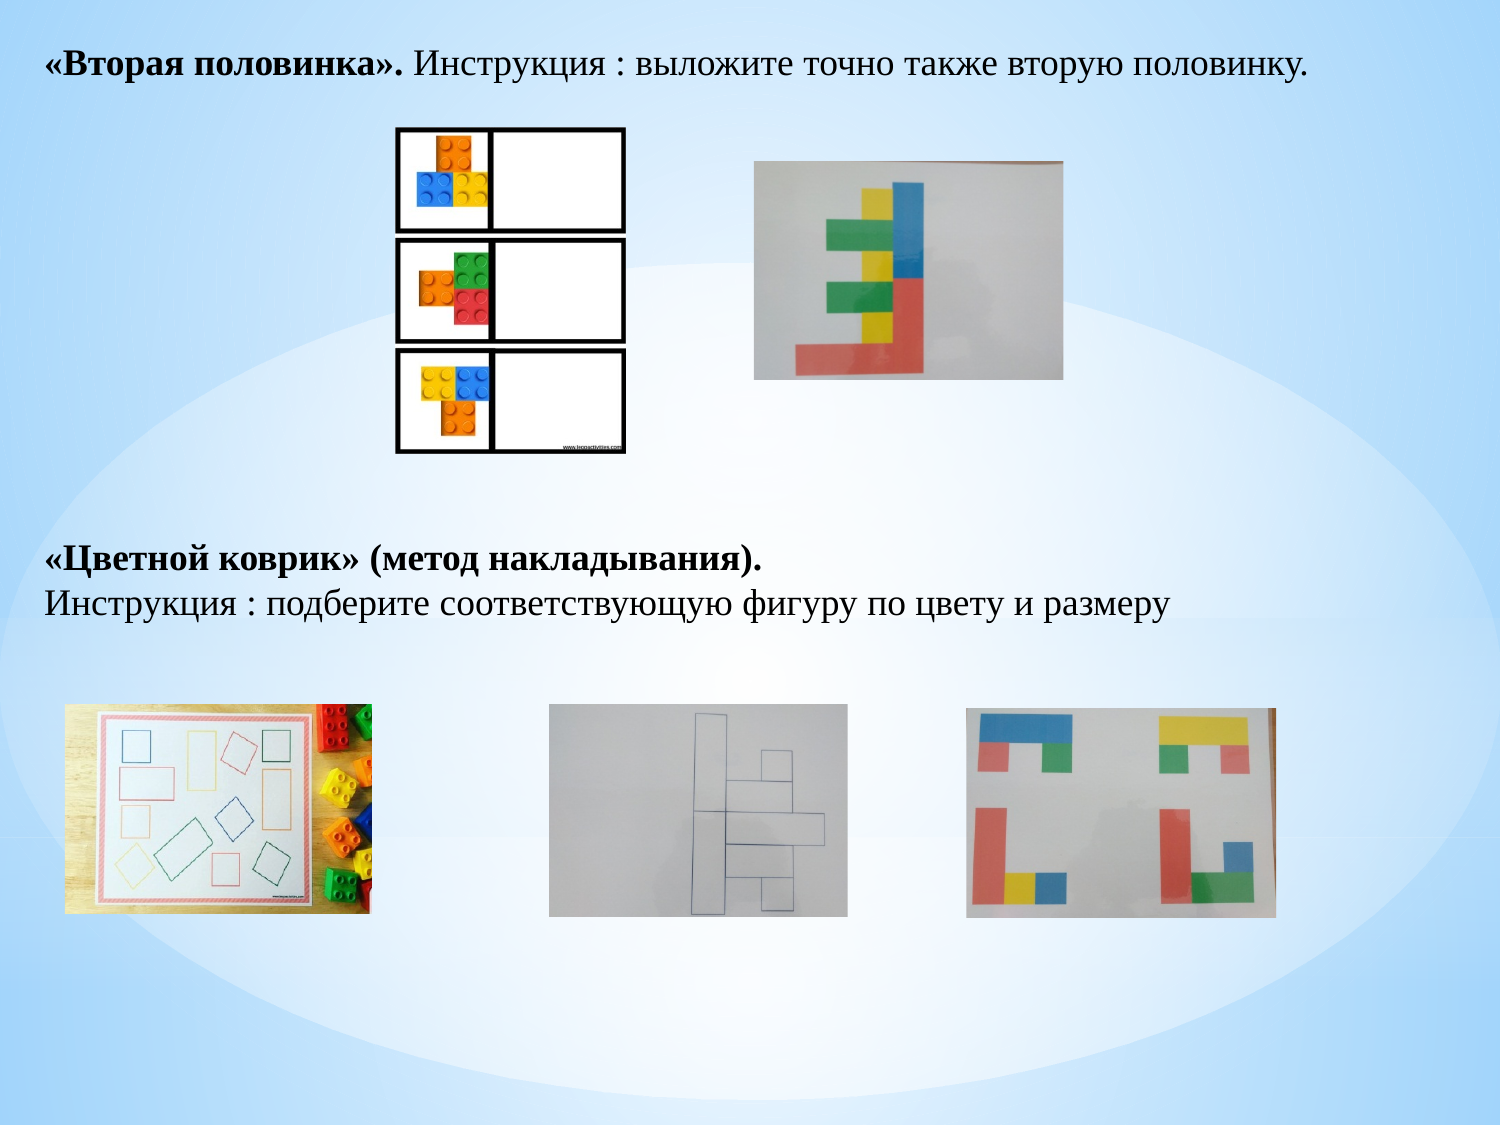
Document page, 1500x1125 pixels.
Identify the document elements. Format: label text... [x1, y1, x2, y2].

picture [64, 704, 373, 914]
picture [548, 704, 848, 917]
picture [395, 127, 627, 454]
text_box «Вторая половинка». Инструкция : выложите точно также вторую половинку. «Цветной коврик» (метод накладывания). Инструкция : подберите соответствующую фигуру по цвету и размеру [29, 30, 1447, 676]
picture [753, 161, 1064, 380]
picture [966, 708, 1277, 918]
